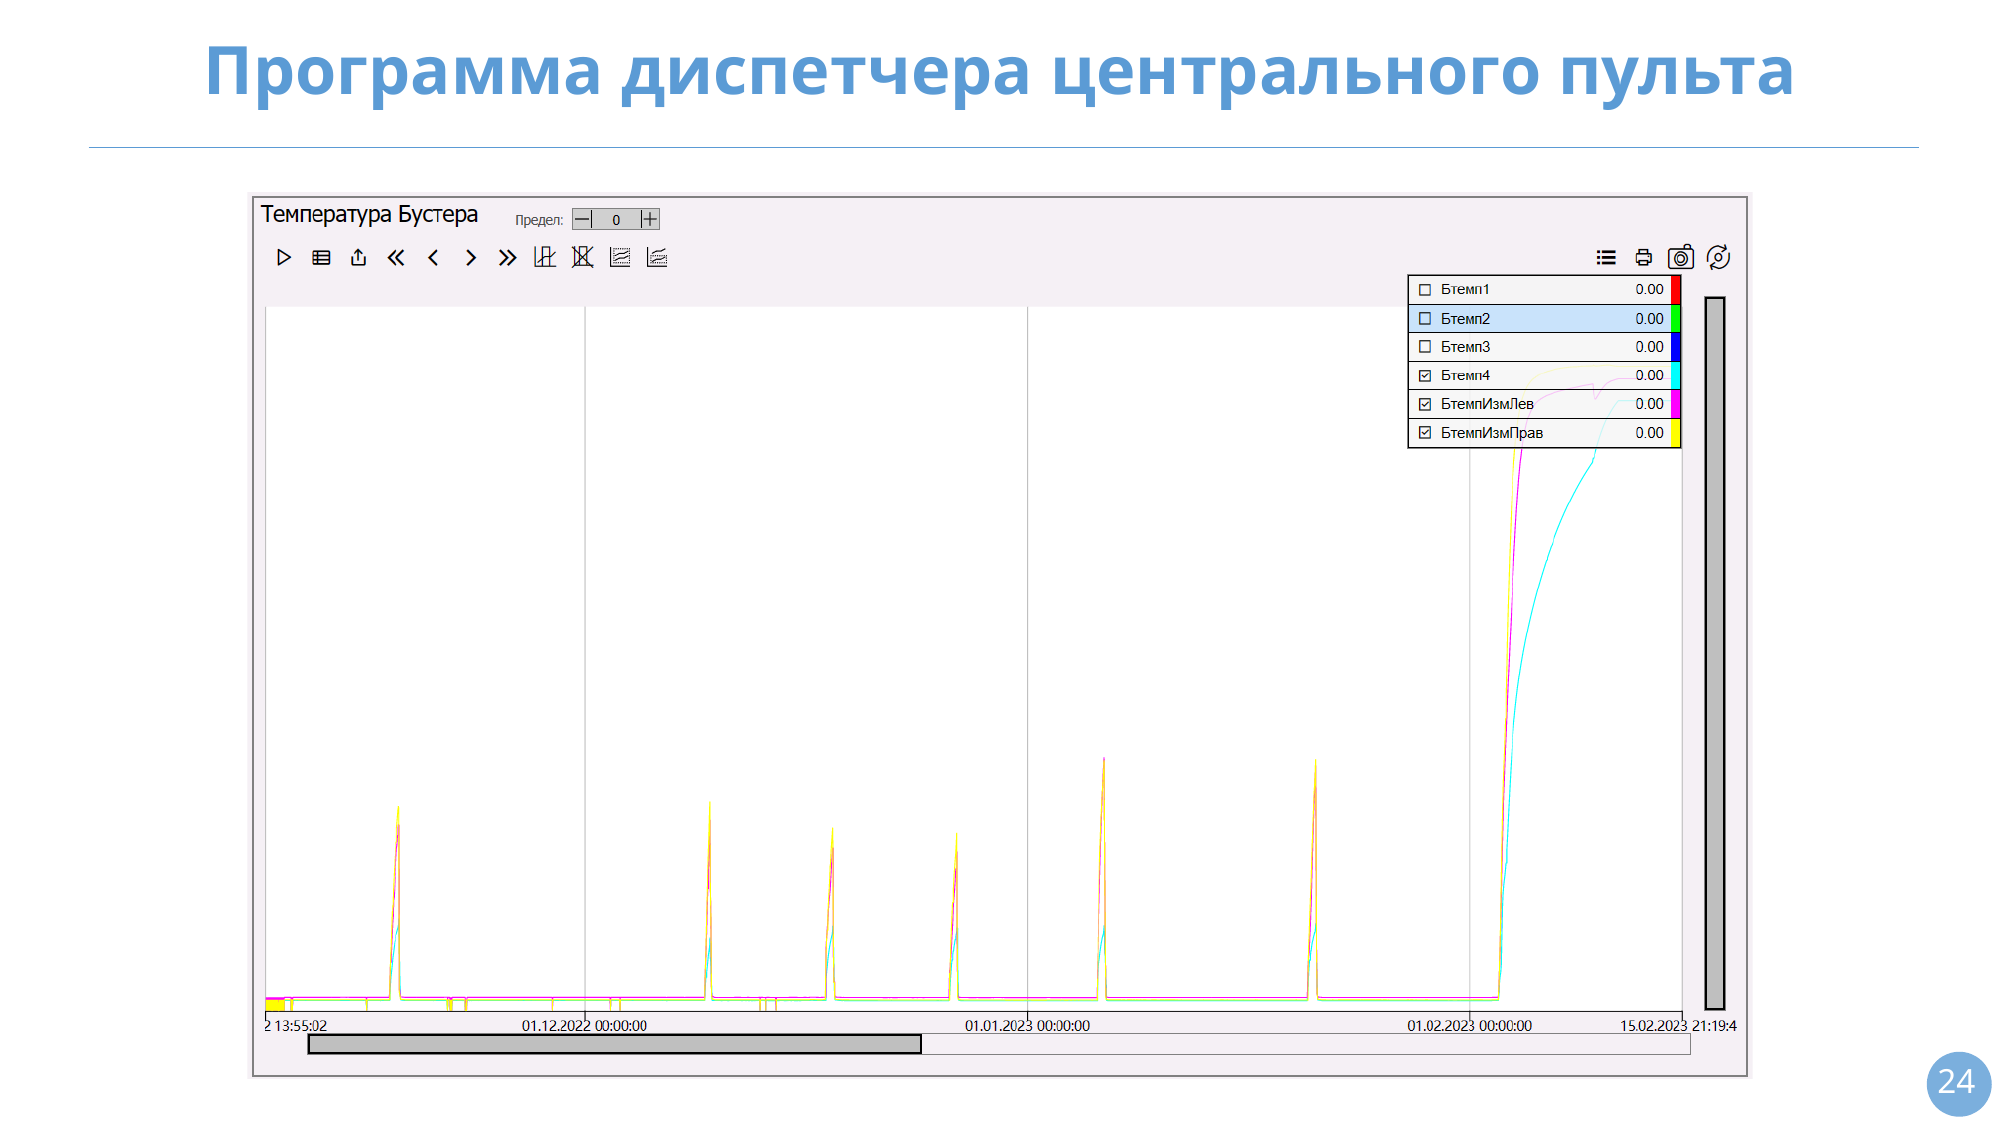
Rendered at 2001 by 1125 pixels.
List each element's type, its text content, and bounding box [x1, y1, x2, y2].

text_box Программа диспетчера центрального пульта [47, 34, 1954, 109]
text_box [1942, 1113, 1977, 1118]
picture [247, 192, 1753, 1079]
slide_number 24 [1540, 1053, 1991, 1113]
